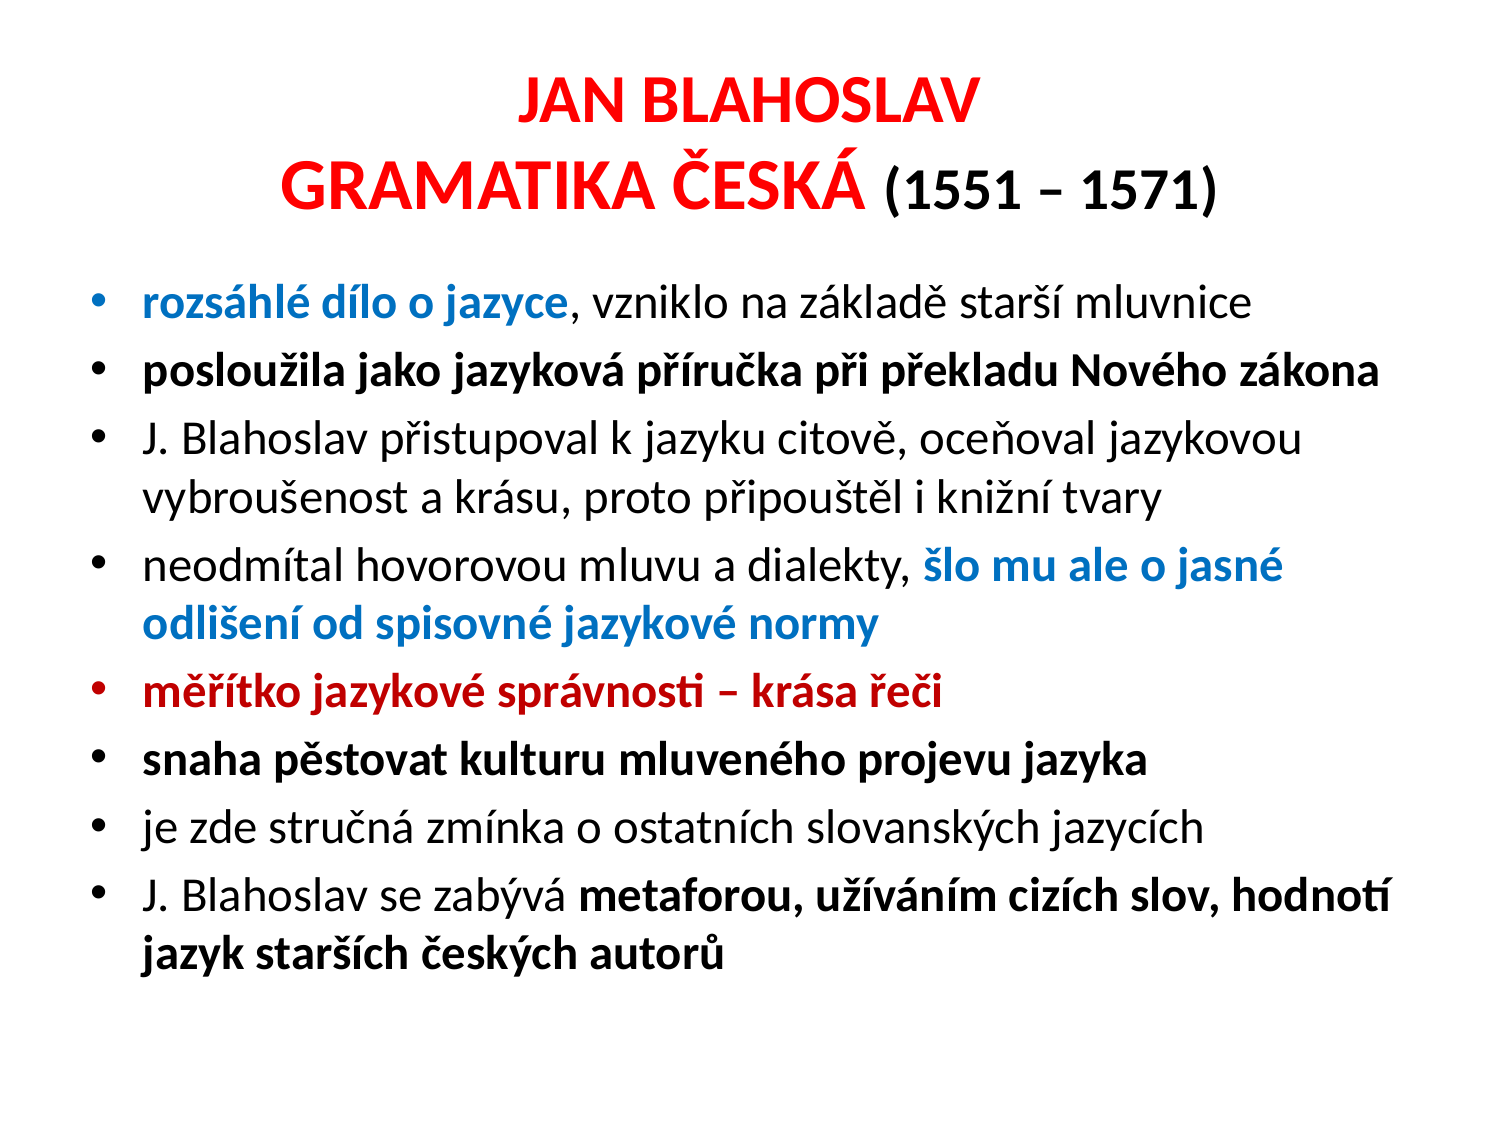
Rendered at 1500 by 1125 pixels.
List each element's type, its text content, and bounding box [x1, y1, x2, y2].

list rozsáhlé dílo o jazyce, vzniklo na základě starší mluvnice posloužila jako jazyková příručka při překladu Nového zákona J. Blahoslav přistupoval k jazyku citově, oceňoval jazykovou vybroušenost a krásu, proto připouštěl i knižní tvary neodmítal hovorovou mluvu a dialekty, šlo mu ale o jasné odlišení od spisovné jazykové normy měřítko jazykové správnosti – krása řeči snaha pěstovat kulturu mluveného projevu jazyka je zde stručná zmínka o ostatních slovanských jazycích J. Blahoslav se zabývá metaforou, užíváním cizích slov, hodnotí jazyk starších českých autorů [75, 262, 1425, 1005]
title JAN BLAHOSLAV GRAMATIKA ČESKÁ (1551 – 1571) [75, 45, 1425, 233]
